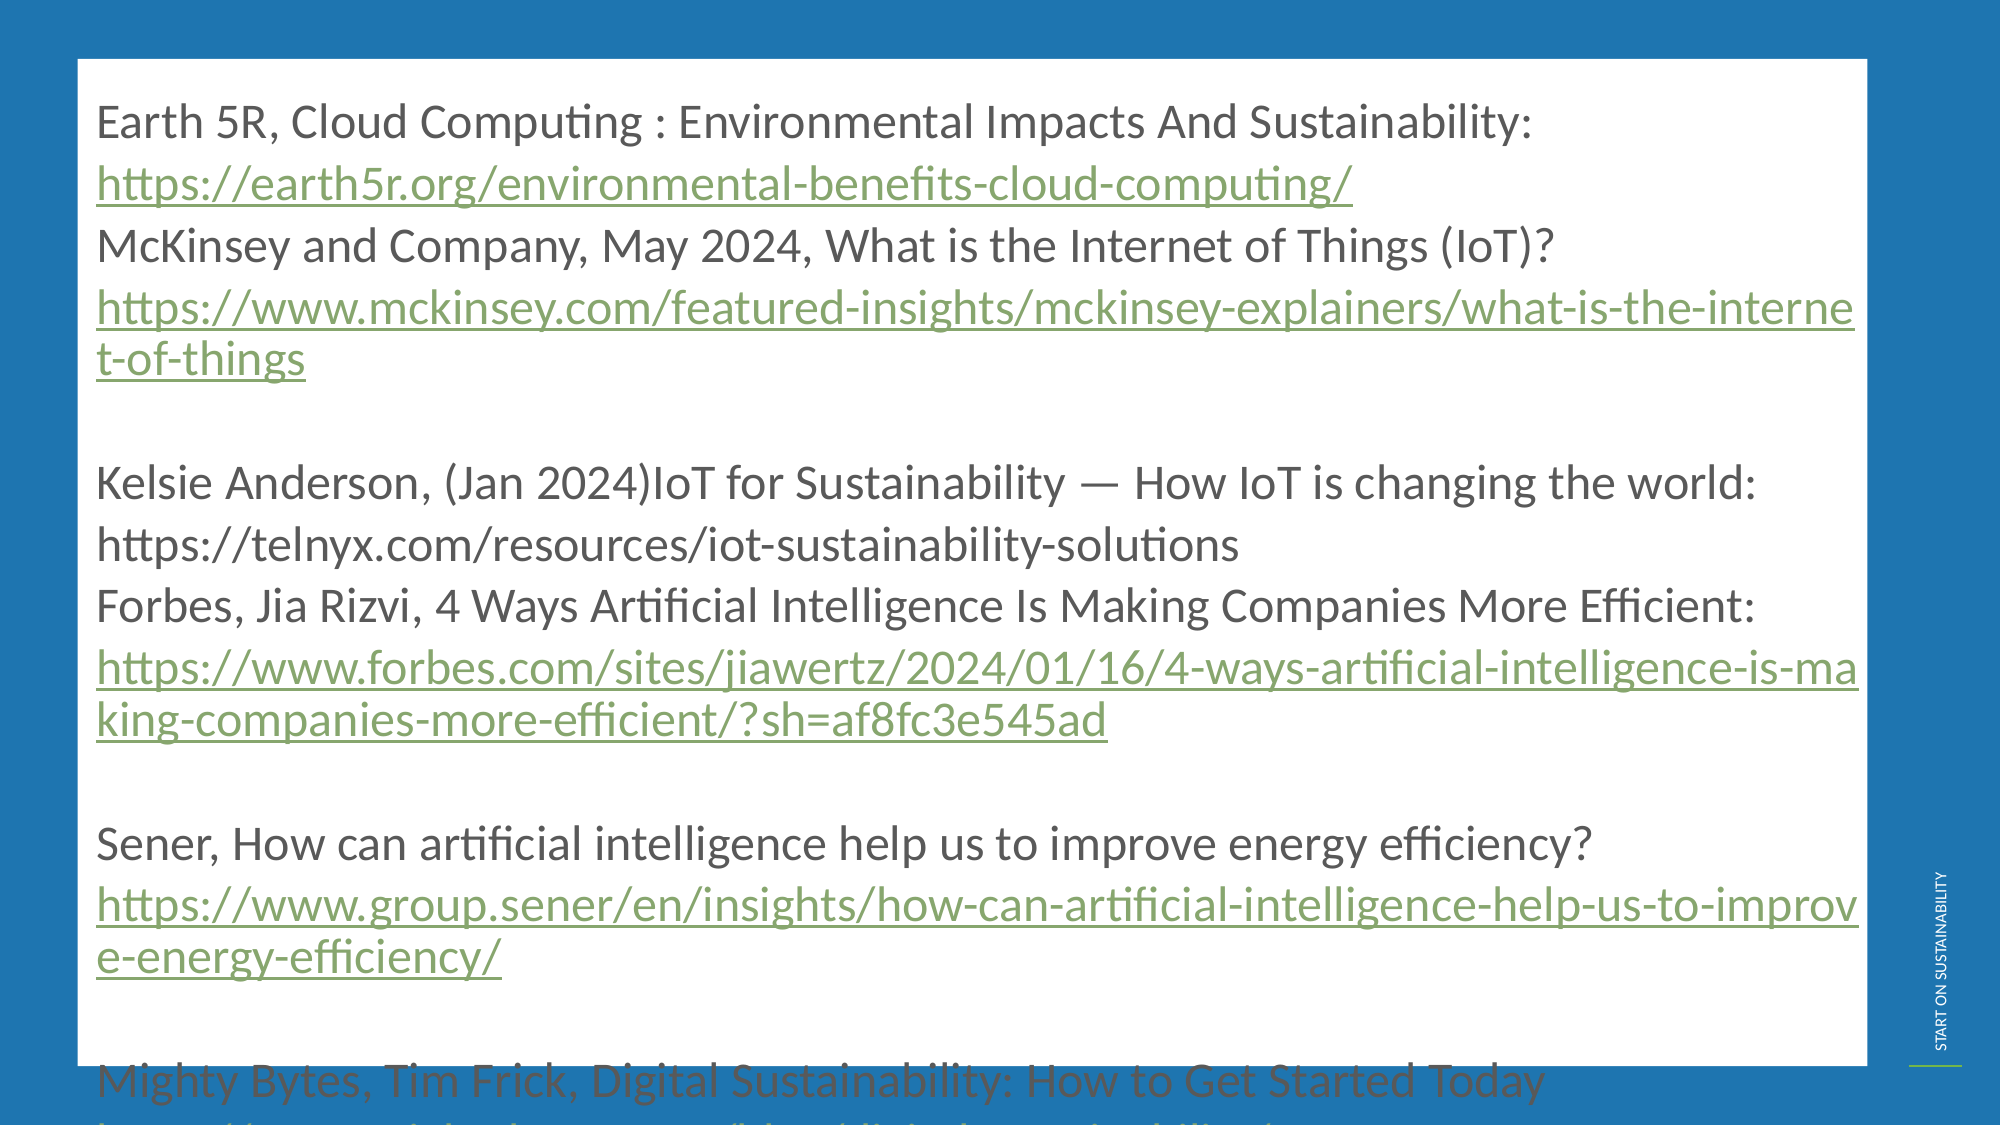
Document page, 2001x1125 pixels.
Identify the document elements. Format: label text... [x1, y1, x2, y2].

list Earth 5R, Cloud Computing : Environmental Impacts And Sustainability: https://earth5r.org/environmental-benefits-cloud-computing/ McKinsey and Company, May 2024, What is the Internet of Things (IoT)? https://www.mckinsey.com/featured-insights/mckinsey-explainers/what-is-the-internet-of-things Kelsie Anderson, (Jan 2024)IoT for Sustainability — How IoT is changing the world: https://telnyx.com/resources/iot-sustainability-solutions Forbes, Jia Rizvi, 4 Ways Artificial Intelligence Is Making Companies More Efficient: https://www.forbes.com/sites/jiawertz/2024/01/16/4-ways-artificial-intelligence-is-making-companies-more-efficient/?sh=af8fc3e545ad Sener, How can artificial intelligence help us to improve energy efficiency? https://www.group.sener/en/insights/how-can-artificial-intelligence-help-us-to-improve-energy-efficiency/ Mighty Bytes, Tim Frick, Digital Sustainability: How to Get Started Today https://www.mightybytes.com/blog/digital-sustainability/ [81, 79, 1884, 1046]
